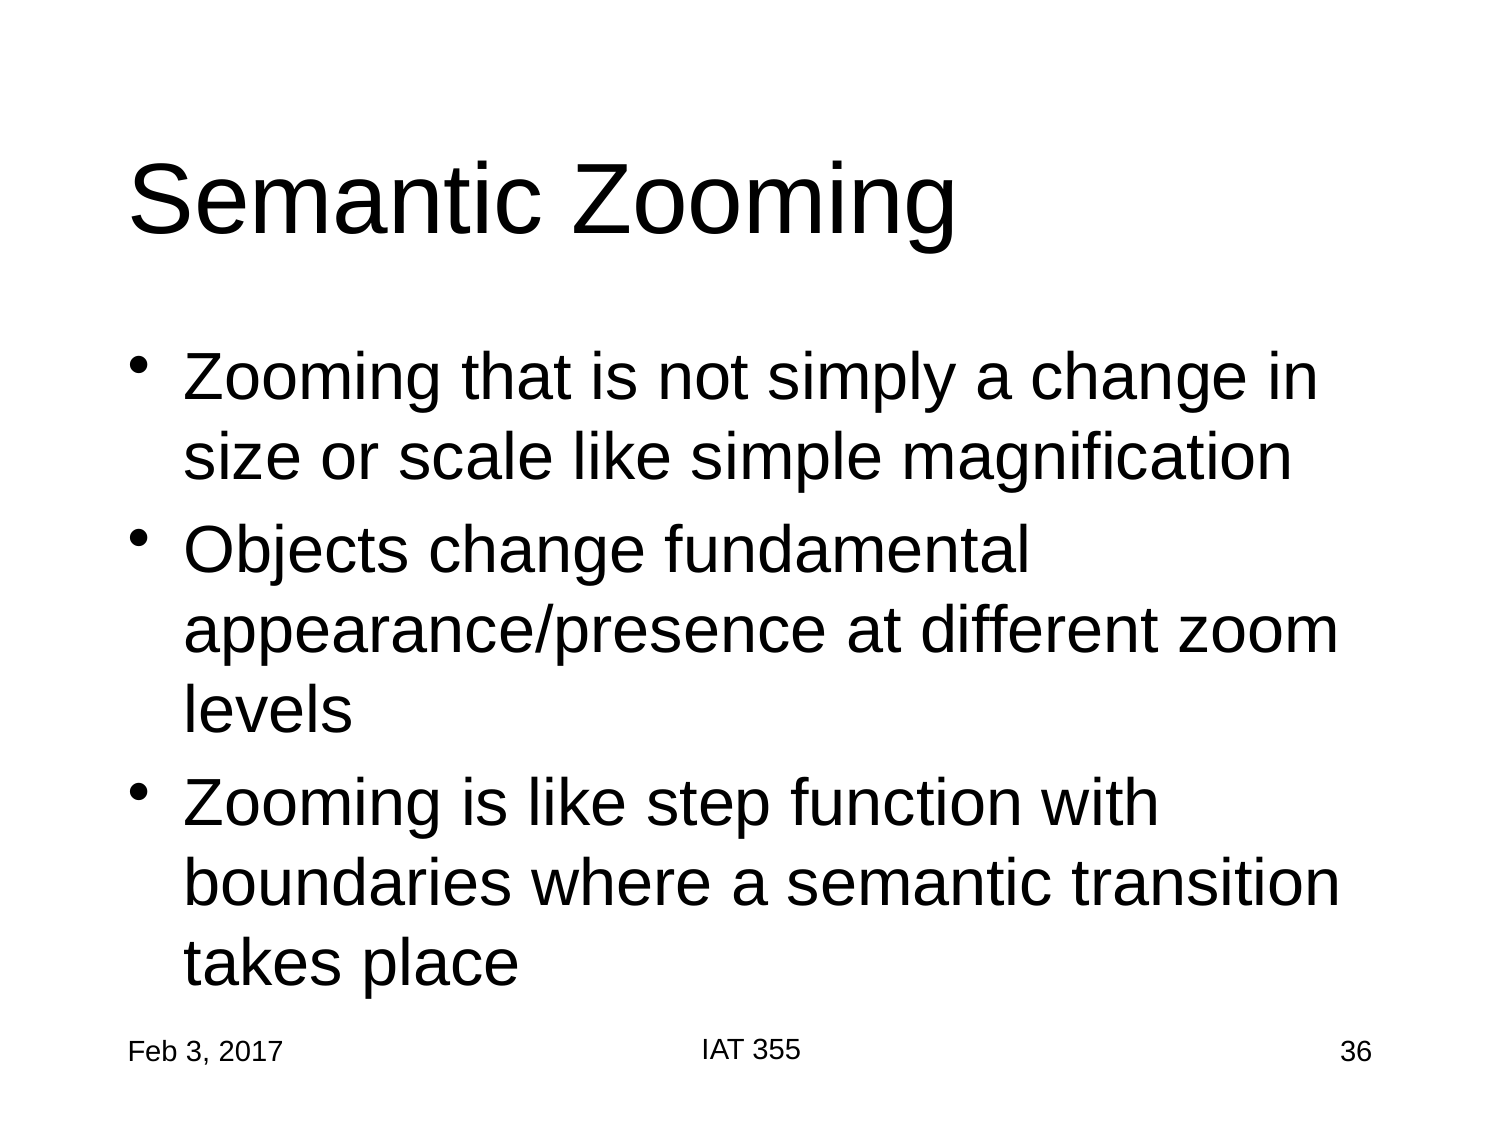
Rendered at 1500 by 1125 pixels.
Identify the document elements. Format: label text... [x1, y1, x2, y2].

slide_number 36 [1074, 1024, 1388, 1101]
list Zooming that is not simply a change in size or scale like simple magnification Objects change fundamental appearance/presence at different zoom levels Zooming is like step function with boundaries where a semantic transition takes place [112, 324, 1388, 1001]
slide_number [112, 1024, 426, 1101]
footer IAT 355 [513, 1022, 989, 1099]
title Semantic Zooming [112, 99, 1388, 288]
